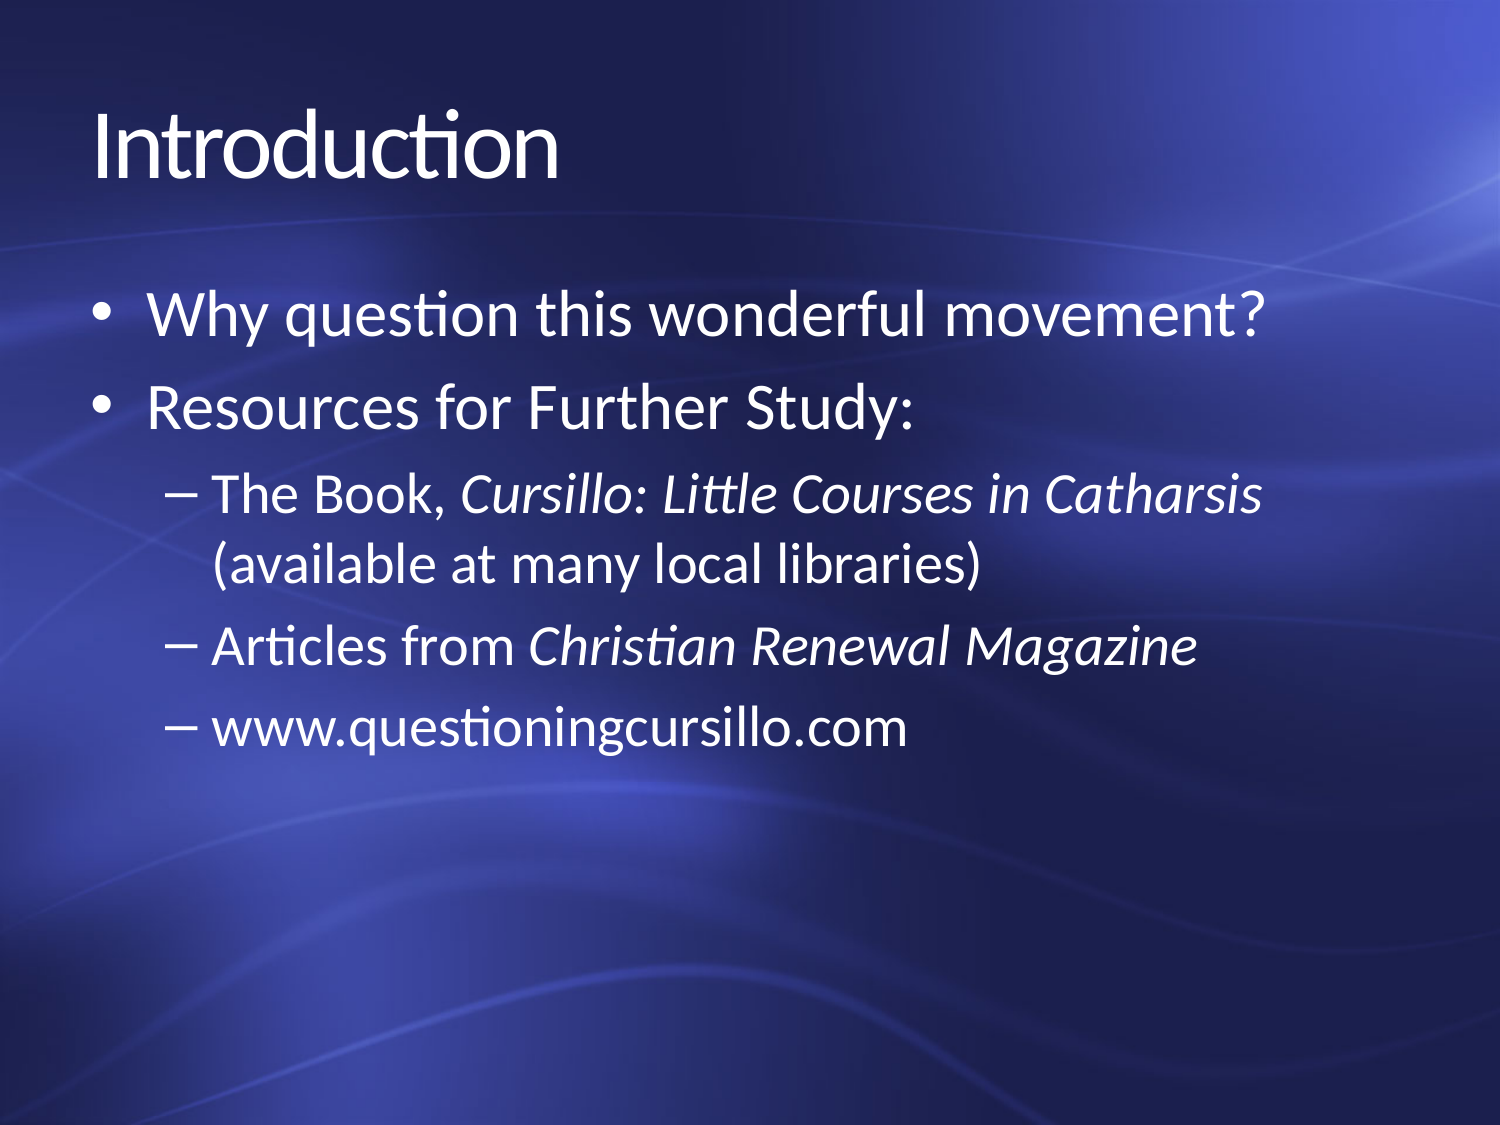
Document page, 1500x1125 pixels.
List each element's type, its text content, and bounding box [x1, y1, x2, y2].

title Introduction [75, 45, 1425, 233]
picture [0, 0, 1500, 1125]
list Why question this wonderful movement? Resources for Further Study: The Book, Cursillo: Little Courses in Catharsis (available at many local libraries) Articles from Christian Renewal Magazine www.questioningcursillo.com [75, 262, 1425, 1005]
